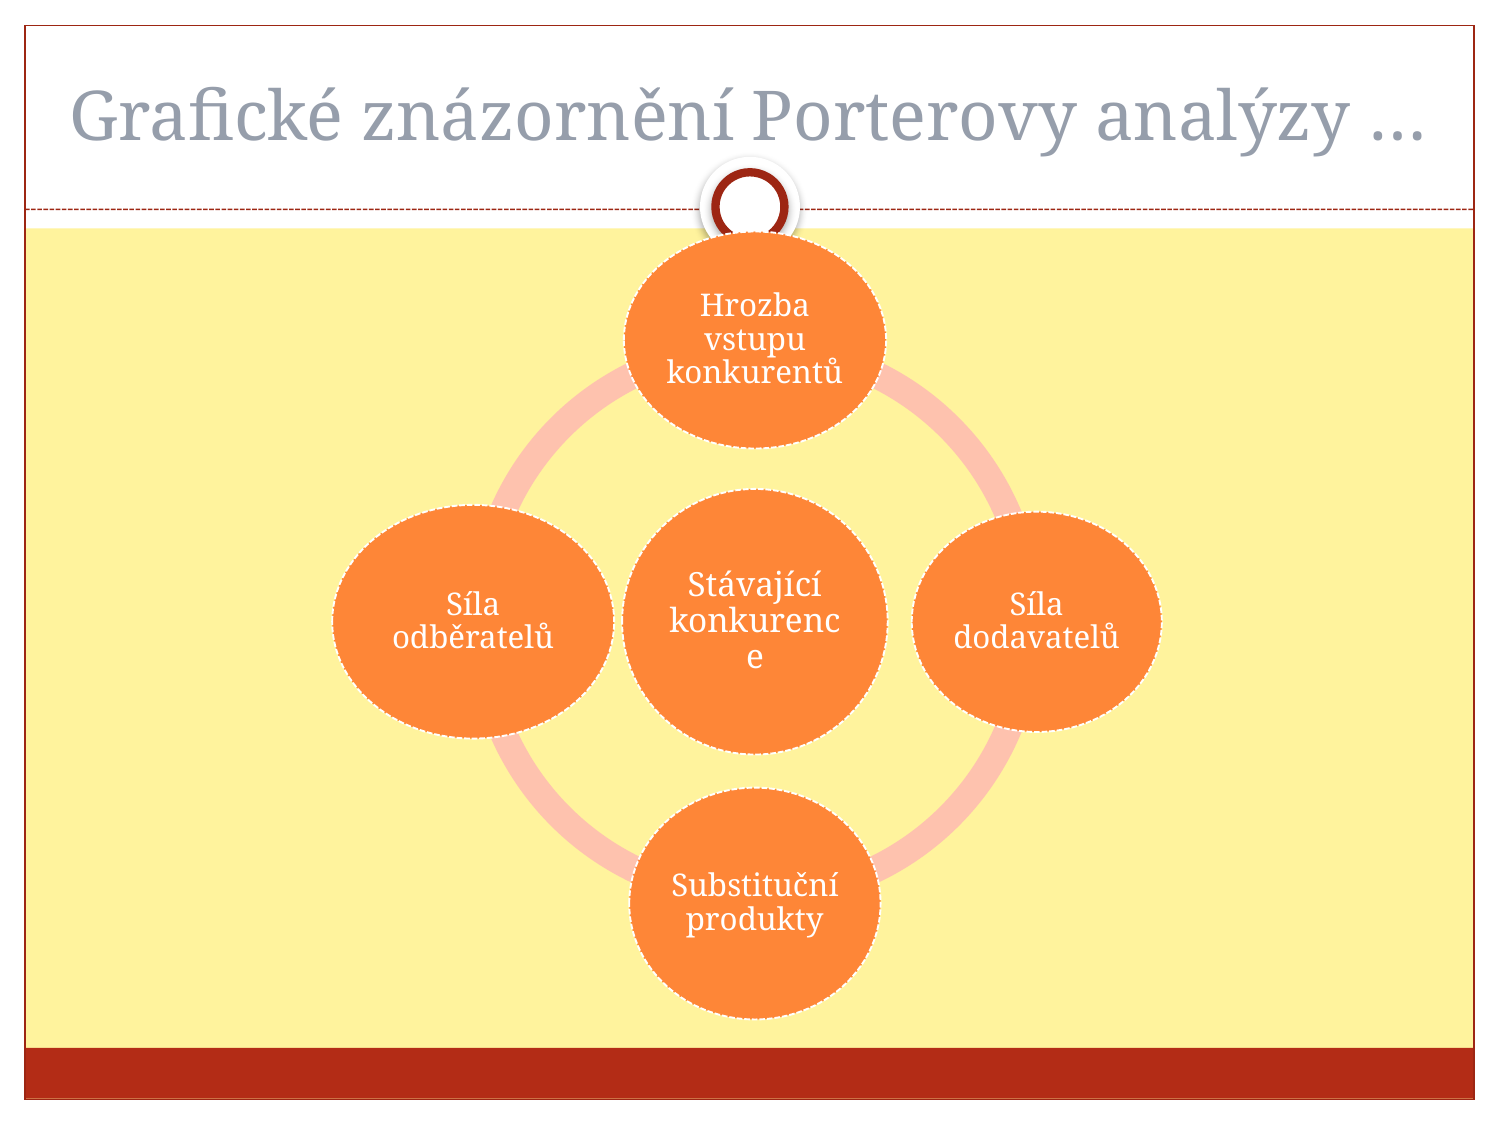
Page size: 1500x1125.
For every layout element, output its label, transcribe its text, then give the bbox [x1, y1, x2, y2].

title Grafické znázornění Porterovy analýzy … [49, 37, 1450, 162]
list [49, 250, 1445, 1001]
